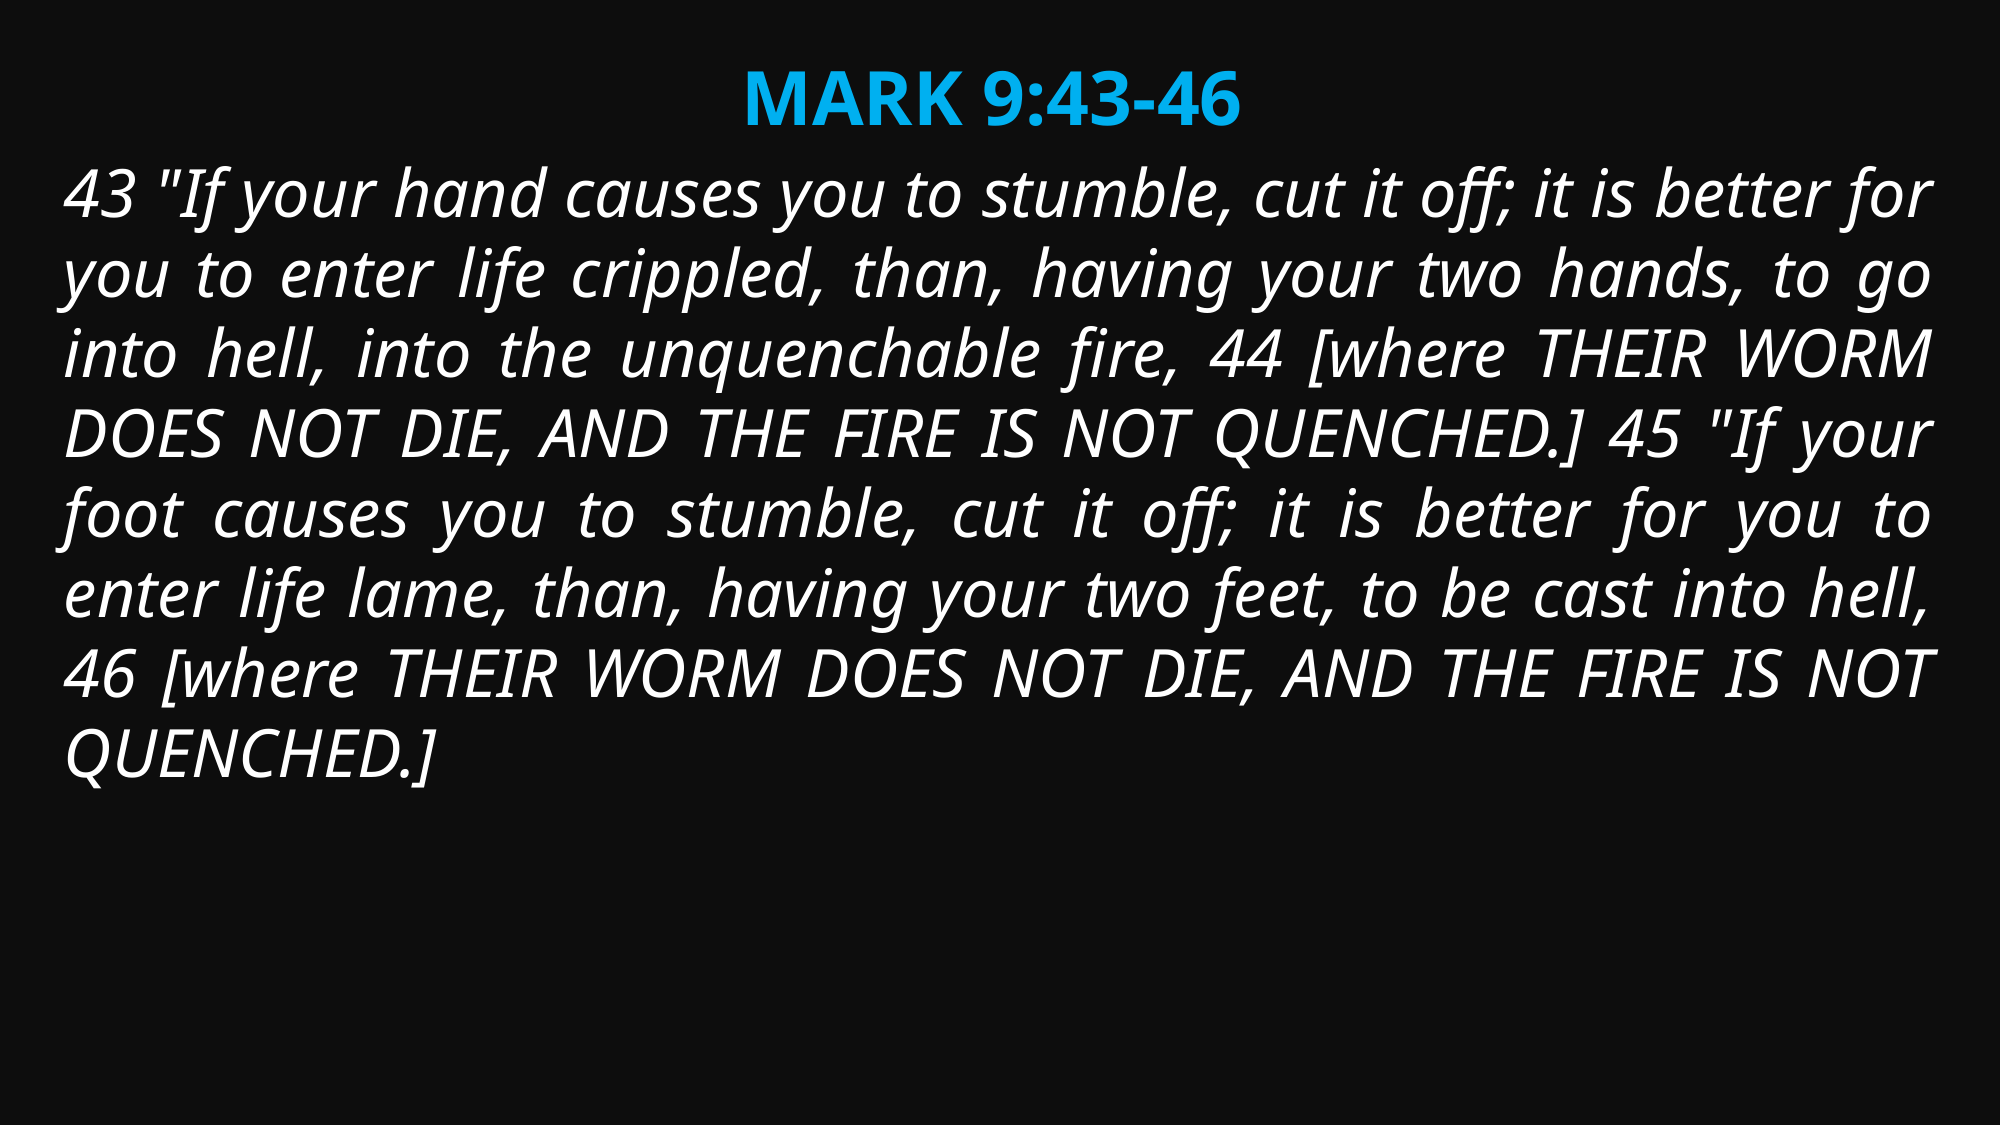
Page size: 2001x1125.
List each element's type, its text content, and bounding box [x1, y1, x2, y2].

text_box 43 "If your hand causes you to stumble, cut it off; it is better for you to enter life crippled, than, having your two hands, to go into hell, into the unquenchable fire, 44 [where THEIR WORM DOES NOT DIE, AND THE FIRE IS NOT QUENCHED.] 45 "If your foot causes you to stumble, cut it off; it is better for you to enter life lame, than, having your two feet, to be cast into hell, 46 [where THEIR WORM DOES NOT DIE, AND THE FIRE IS NOT QUENCHED.] [49, 143, 1951, 799]
subtitle Mark 9:43-46 [34, 42, 1951, 184]
